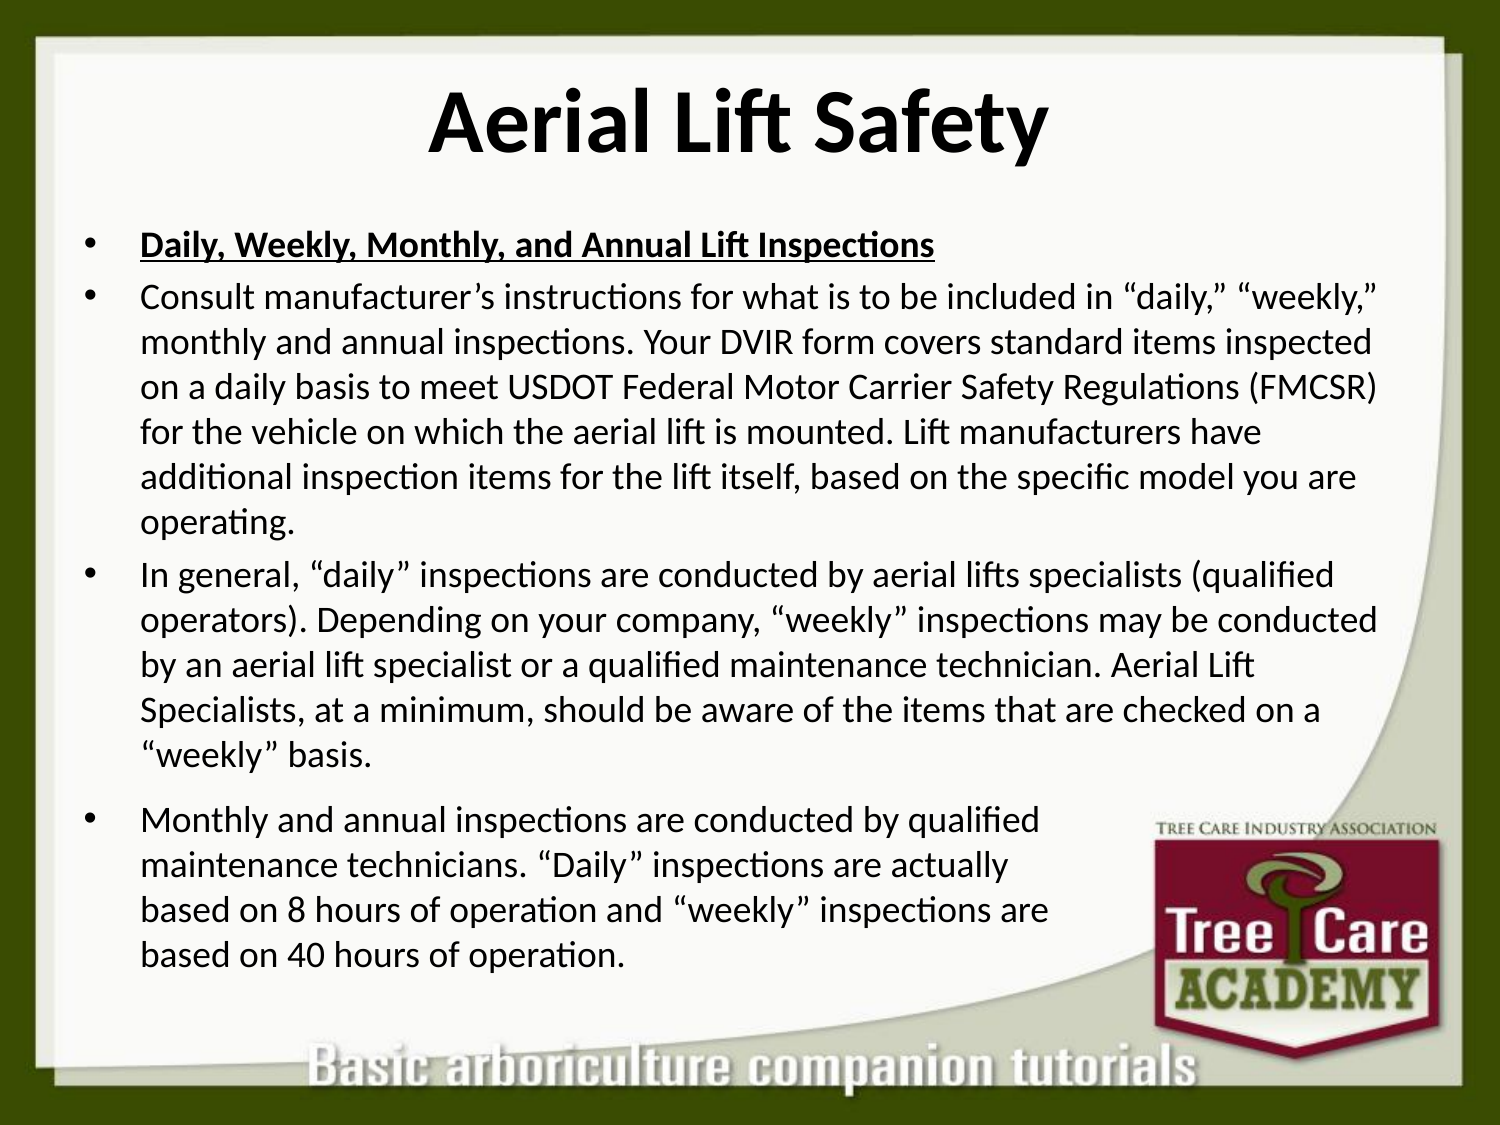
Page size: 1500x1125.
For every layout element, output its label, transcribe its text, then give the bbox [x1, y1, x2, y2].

title Aerial Lift Safety [74, 44, 1426, 188]
list Daily, Weekly, Monthly, and Annual Lift Inspections Consult manufacturer’s instructions for what is to be included in “daily,” “weekly,” monthly and annual inspections. Your DVIR form covers standard items inspected on a daily basis to meet USDOT Federal Motor Carrier Safety Regulations (FMCSR) for the vehicle on which the aerial lift is mounted. Lift manufacturers have additional inspection items for the lift itself, based on the specific model you are operating. In general, “daily” inspections are conducted by aerial lifts specialists (qualified operators). Depending on your company, “weekly” inspections may be conducted by an aerial lift specialist or a qualified maintenance technician. Aerial Lift Specialists, at a minimum, should be aware of the items that are checked on a “weekly” basis. [68, 212, 1416, 801]
picture [0, 0, 1500, 1125]
text_box Monthly and annual inspections are conducted by qualified maintenance technicians. “Daily” inspections are actually based on 8 hours of operation and “weekly” inspections are based on 40 hours of operation. [68, 787, 1107, 983]
